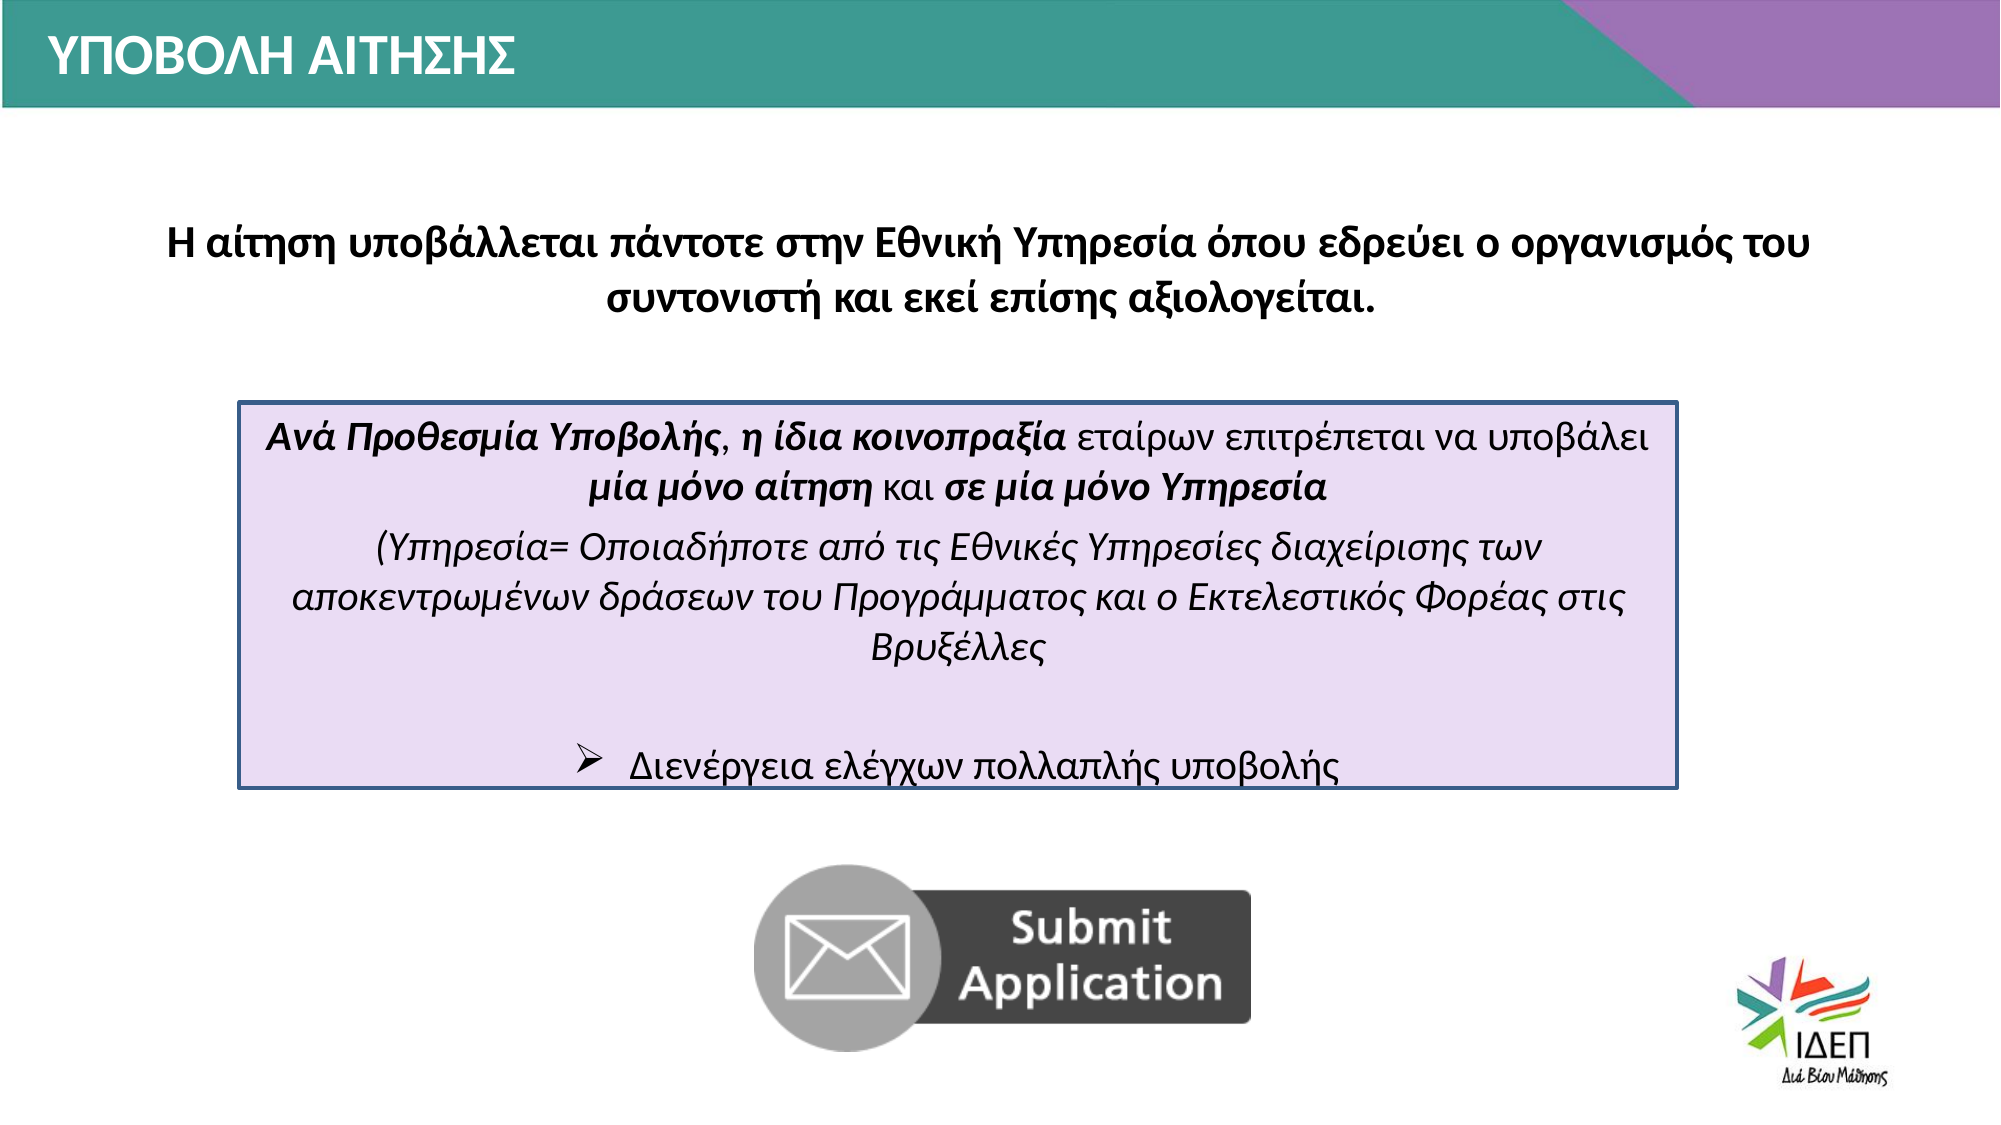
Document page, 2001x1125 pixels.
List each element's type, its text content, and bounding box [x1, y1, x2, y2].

text_box Η αίτηση υποβάλλεται πάντοτε στην Εθνική Υπηρεσία όπου εδρεύει ο οργανισμός του συντονιστή και εκεί επίσης αξιολογείται. [164, 209, 1826, 322]
title ΥΠΟΒΟΛΗ ΑΙΤΗΣΗΣ [46, 14, 1218, 204]
text_box Ανά Προθεσμία Υποβολής, η ίδια κοινοπραξία εταίρων επιτρέπεται να υποβάλει μία μόνο αίτηση και σε μία μόνο Υπηρεσία (Υπηρεσία= Οποιαδήποτε από τις Εθνικές Υπηρεσίες διαχείρισης των αποκεντρωμένων δράσεων του Προγράμματος και ο Εκτελεστικός Φορέας στις Βρυξέλλες Διενέργεια ελέγχων πολλαπλής υποβολής [239, 402, 1677, 789]
picture [0, 0, 2000, 1125]
